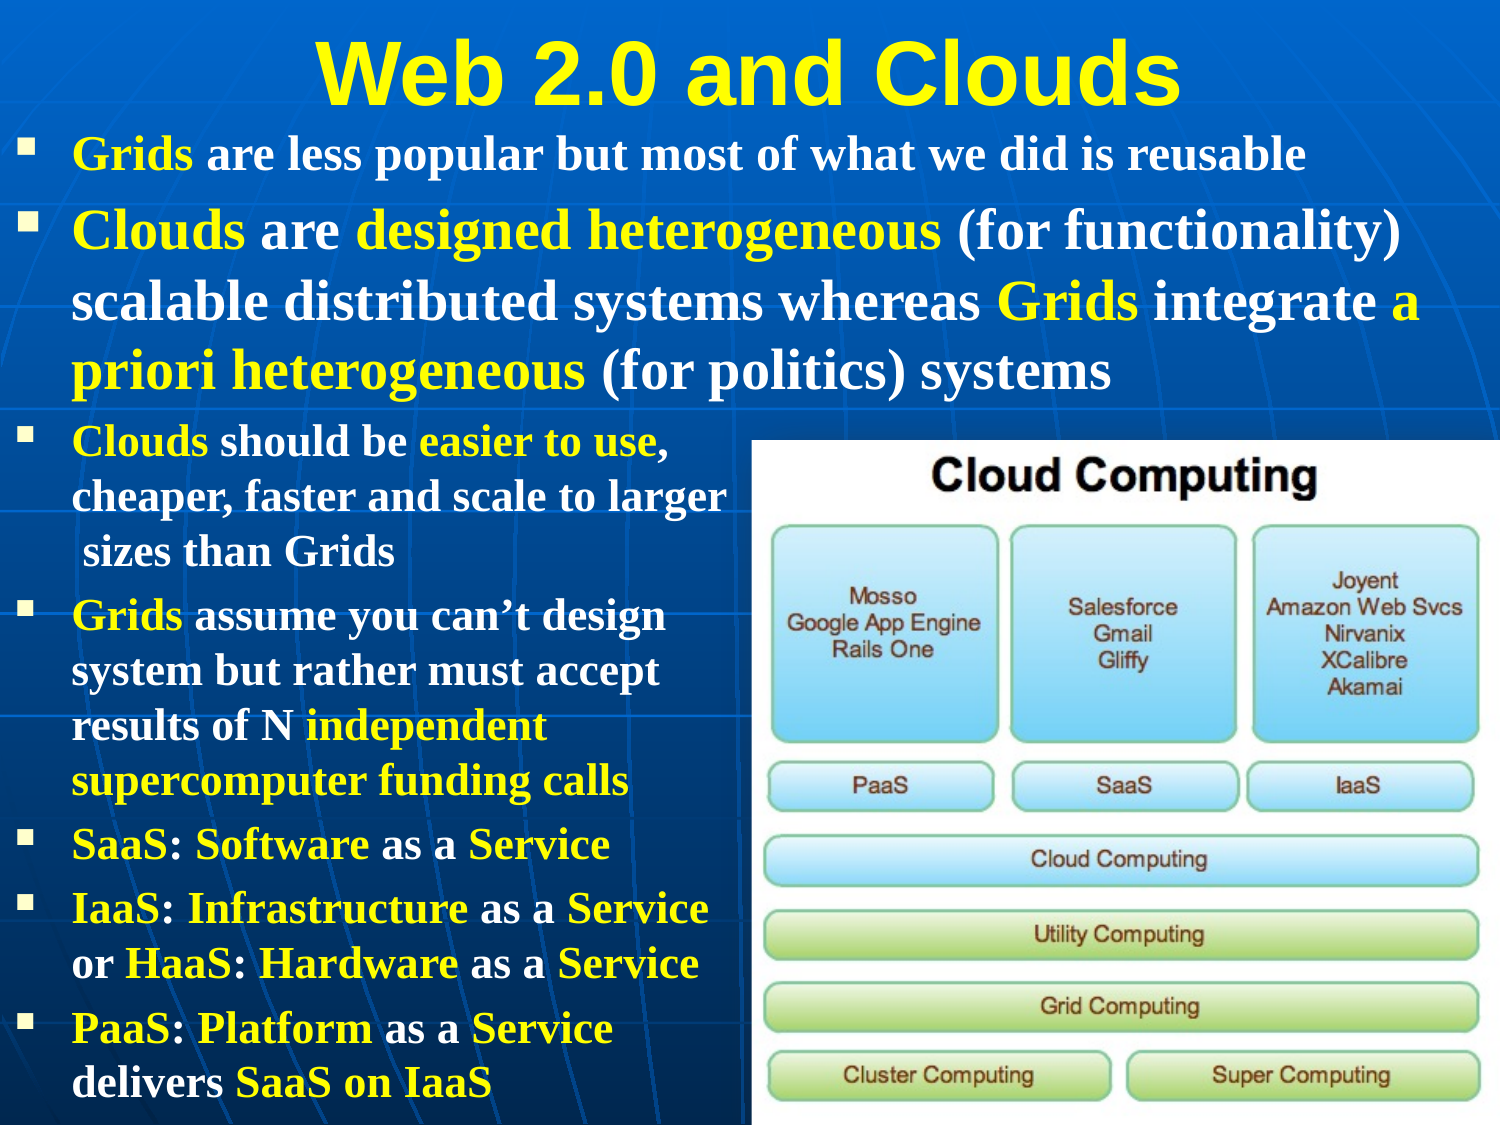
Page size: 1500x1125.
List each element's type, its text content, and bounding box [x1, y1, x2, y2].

title Web 2.0 and Clouds [0, 0, 1500, 138]
list Grids are less popular but most of what we did is reusable Clouds are designed heterogeneous (for functionality) scalable distributed systems whereas Grids integrate a priori heterogeneous (for politics) systems Clouds should be easier to use, cheaper, faster and scale to larger sizes than Grids Grids assume you can’t design system but rather must accept results of N independent supercomputer funding calls SaaS: Software as a Service IaaS: Infrastructure as a Service or HaaS: Hardware as a Service PaaS: Platform as a Service delivers SaaS on IaaS [0, 112, 1476, 1001]
picture [751, 440, 1500, 1125]
